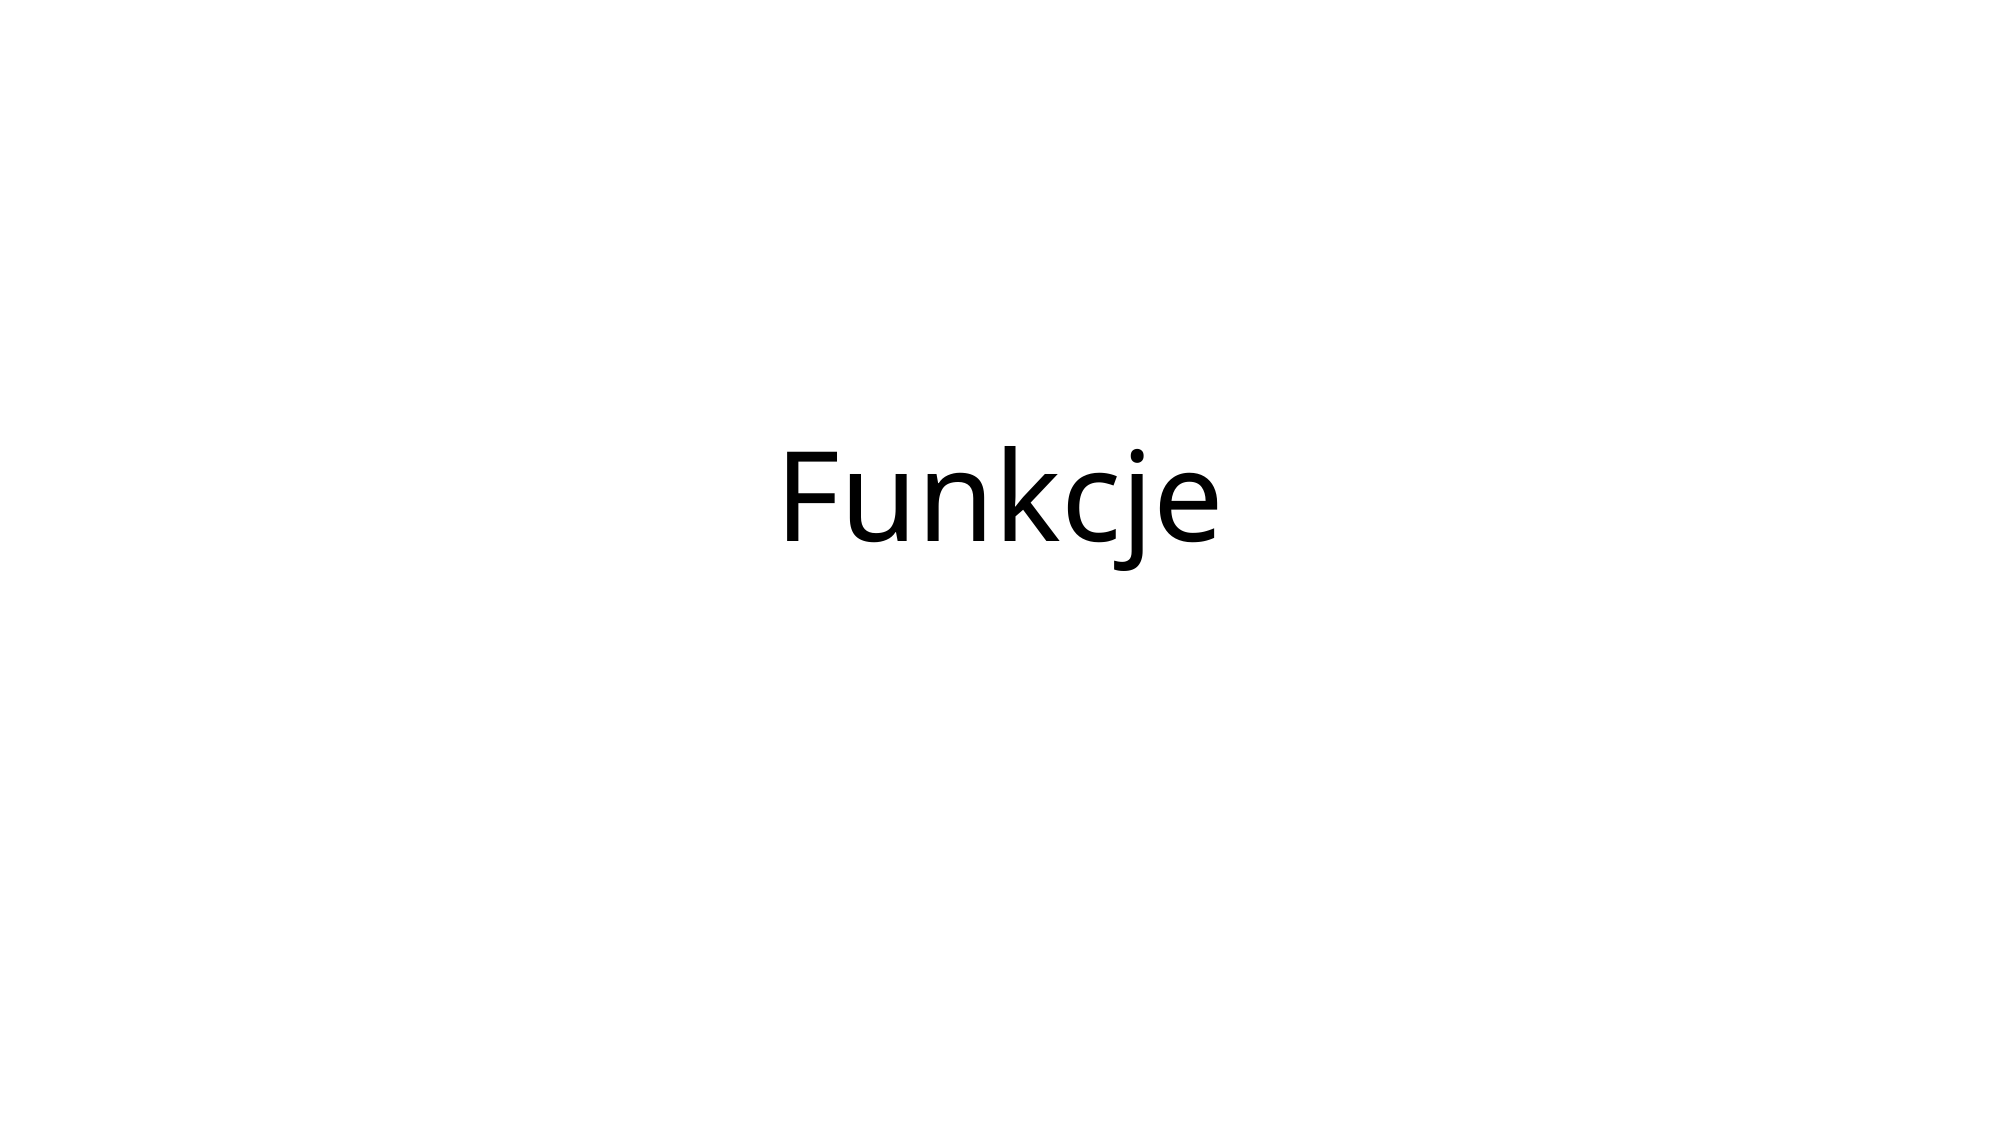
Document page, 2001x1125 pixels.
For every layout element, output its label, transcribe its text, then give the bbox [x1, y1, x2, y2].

title Funkcje [249, 184, 1750, 576]
